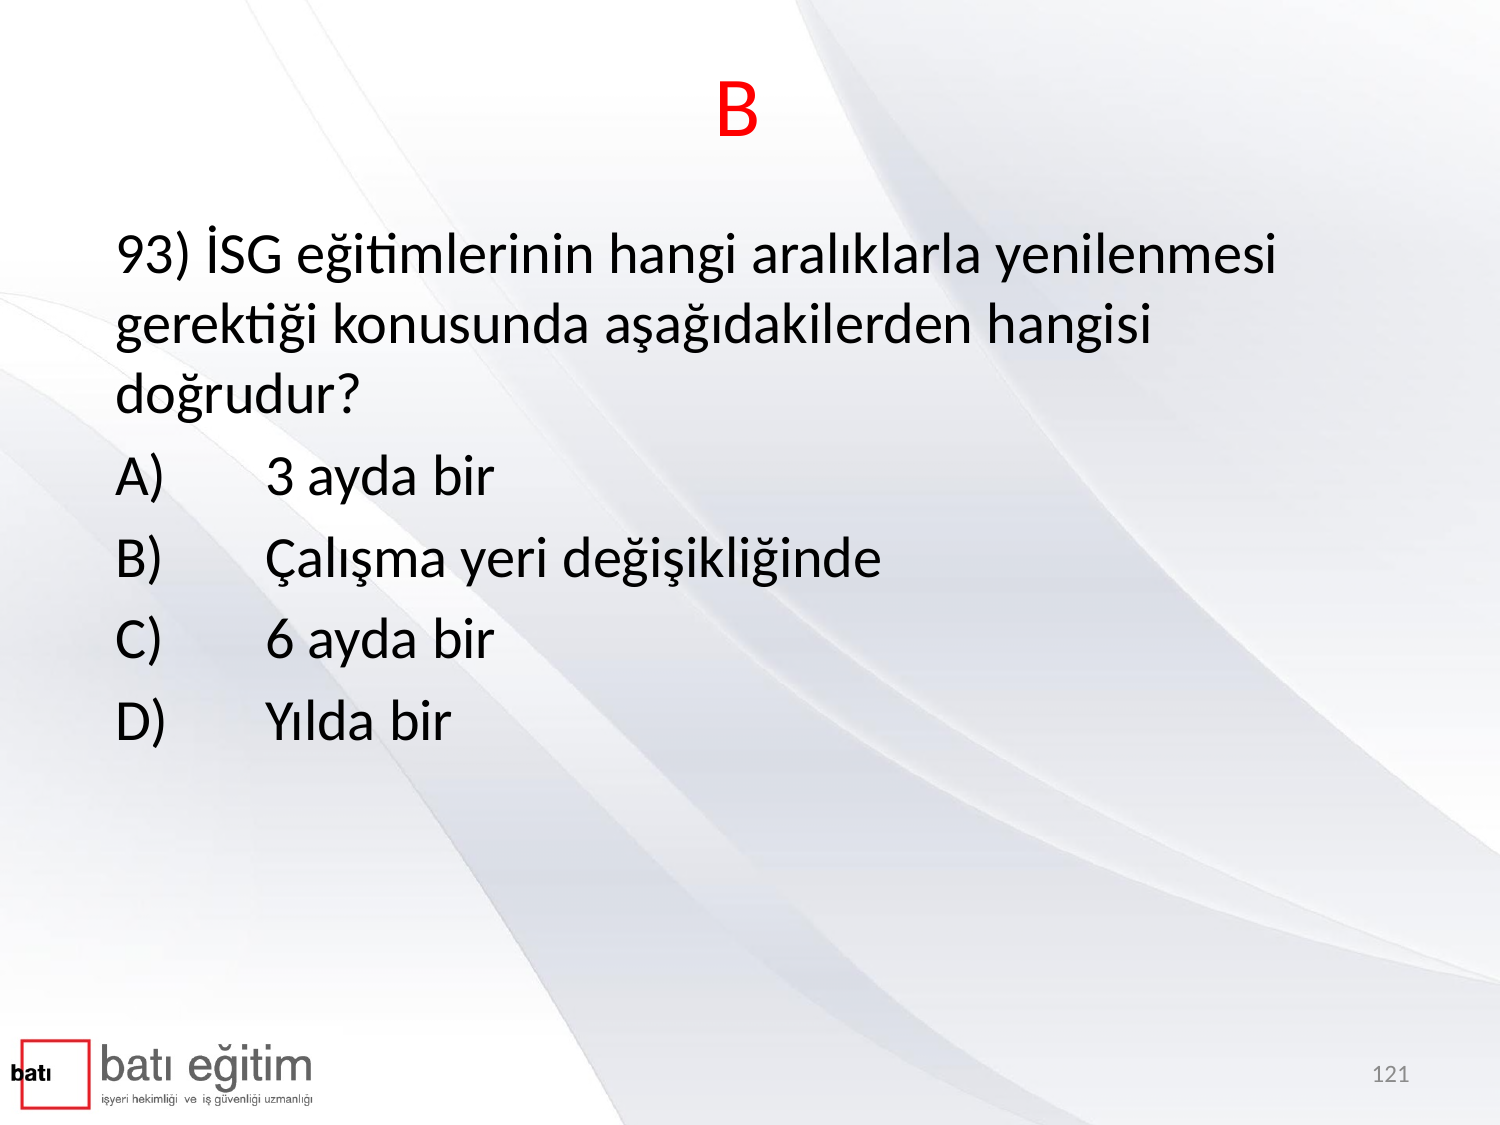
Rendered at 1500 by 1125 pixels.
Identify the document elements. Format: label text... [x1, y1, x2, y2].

title B [100, 42, 1376, 161]
slide_number 121 [1074, 1042, 1425, 1103]
subtitle 93) İSG eğitimlerinin hangi aralıklarla yenilenmesi gerektiği konusunda aşağıdakilerden hangisi doğrudur? A) 3 ayda bir B) Çalışma yeri değişikliğinde C) 6 ayda bir D) Yılda bir [100, 208, 1376, 988]
picture [0, 0, 1500, 1125]
